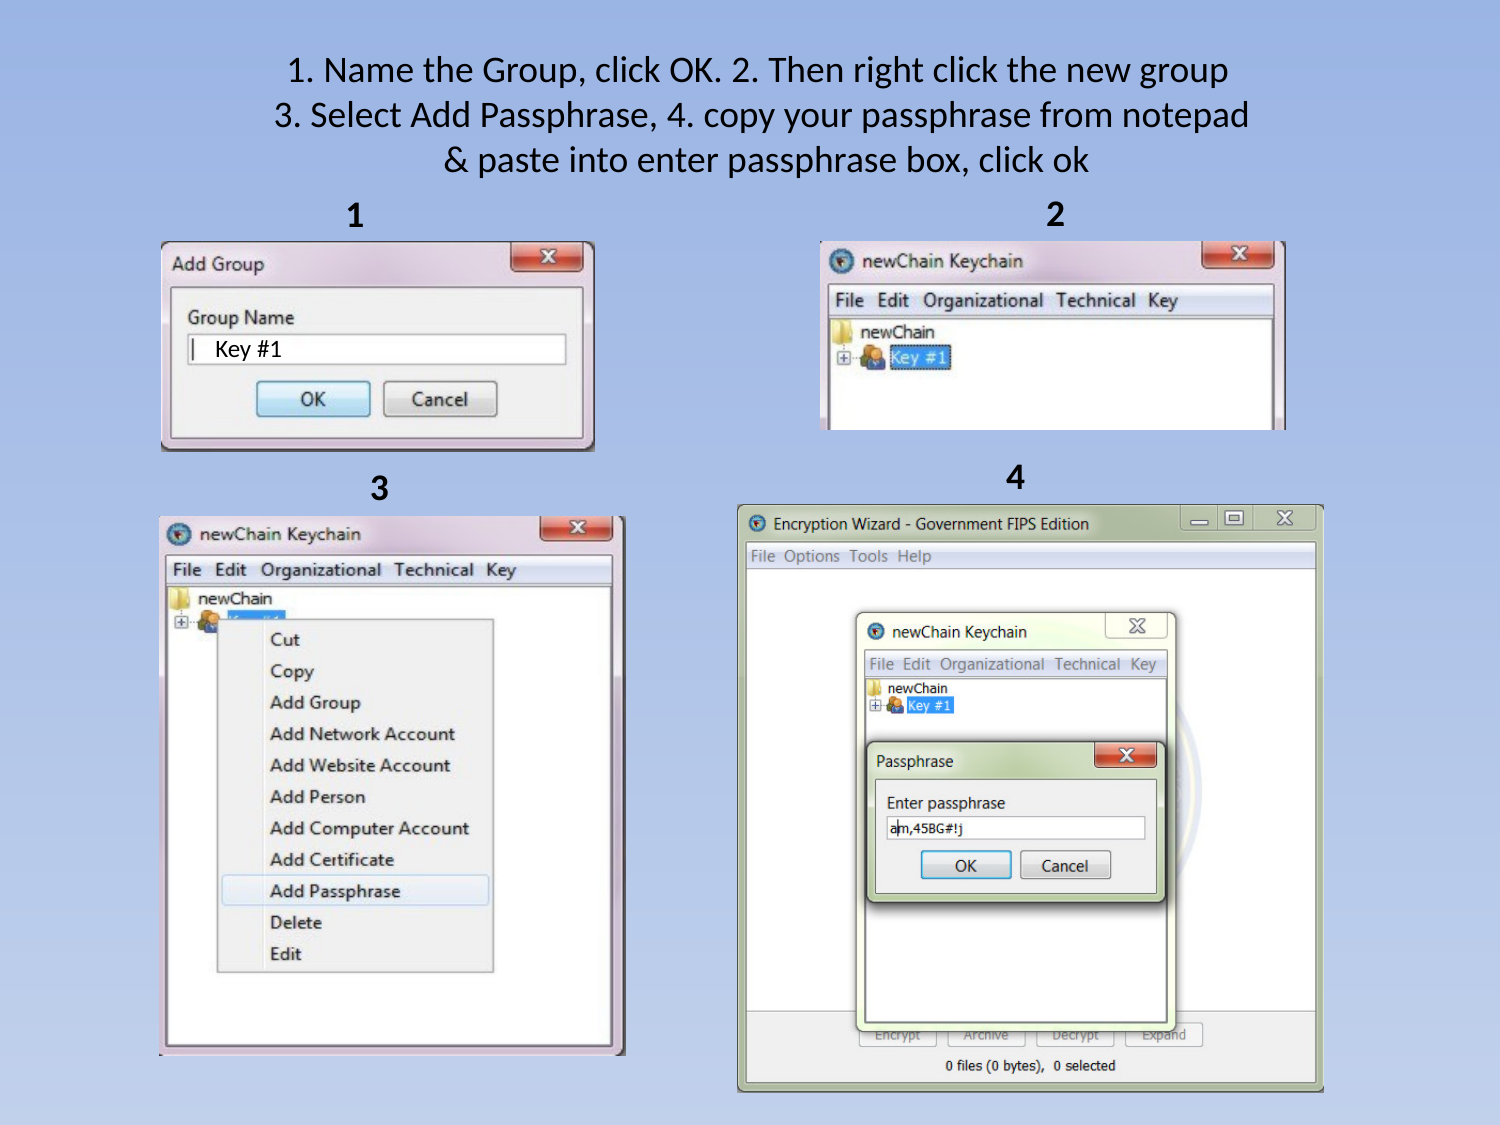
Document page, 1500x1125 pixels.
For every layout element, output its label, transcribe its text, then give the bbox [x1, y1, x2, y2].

picture [161, 241, 595, 452]
text_box 3 [355, 460, 404, 515]
text_box 1. Name the Group, click OK. 2. Then right click the new group 3. Select Add Passphrase, 4. copy your passphrase from notepad & paste into enter passphrase box, click ok [112, 37, 1413, 188]
text_box 4 [991, 445, 1041, 502]
picture [819, 241, 1286, 430]
text_box 2 [1031, 181, 1080, 240]
text_box 1 [330, 182, 380, 240]
picture [159, 516, 626, 1057]
picture [737, 504, 1324, 1094]
